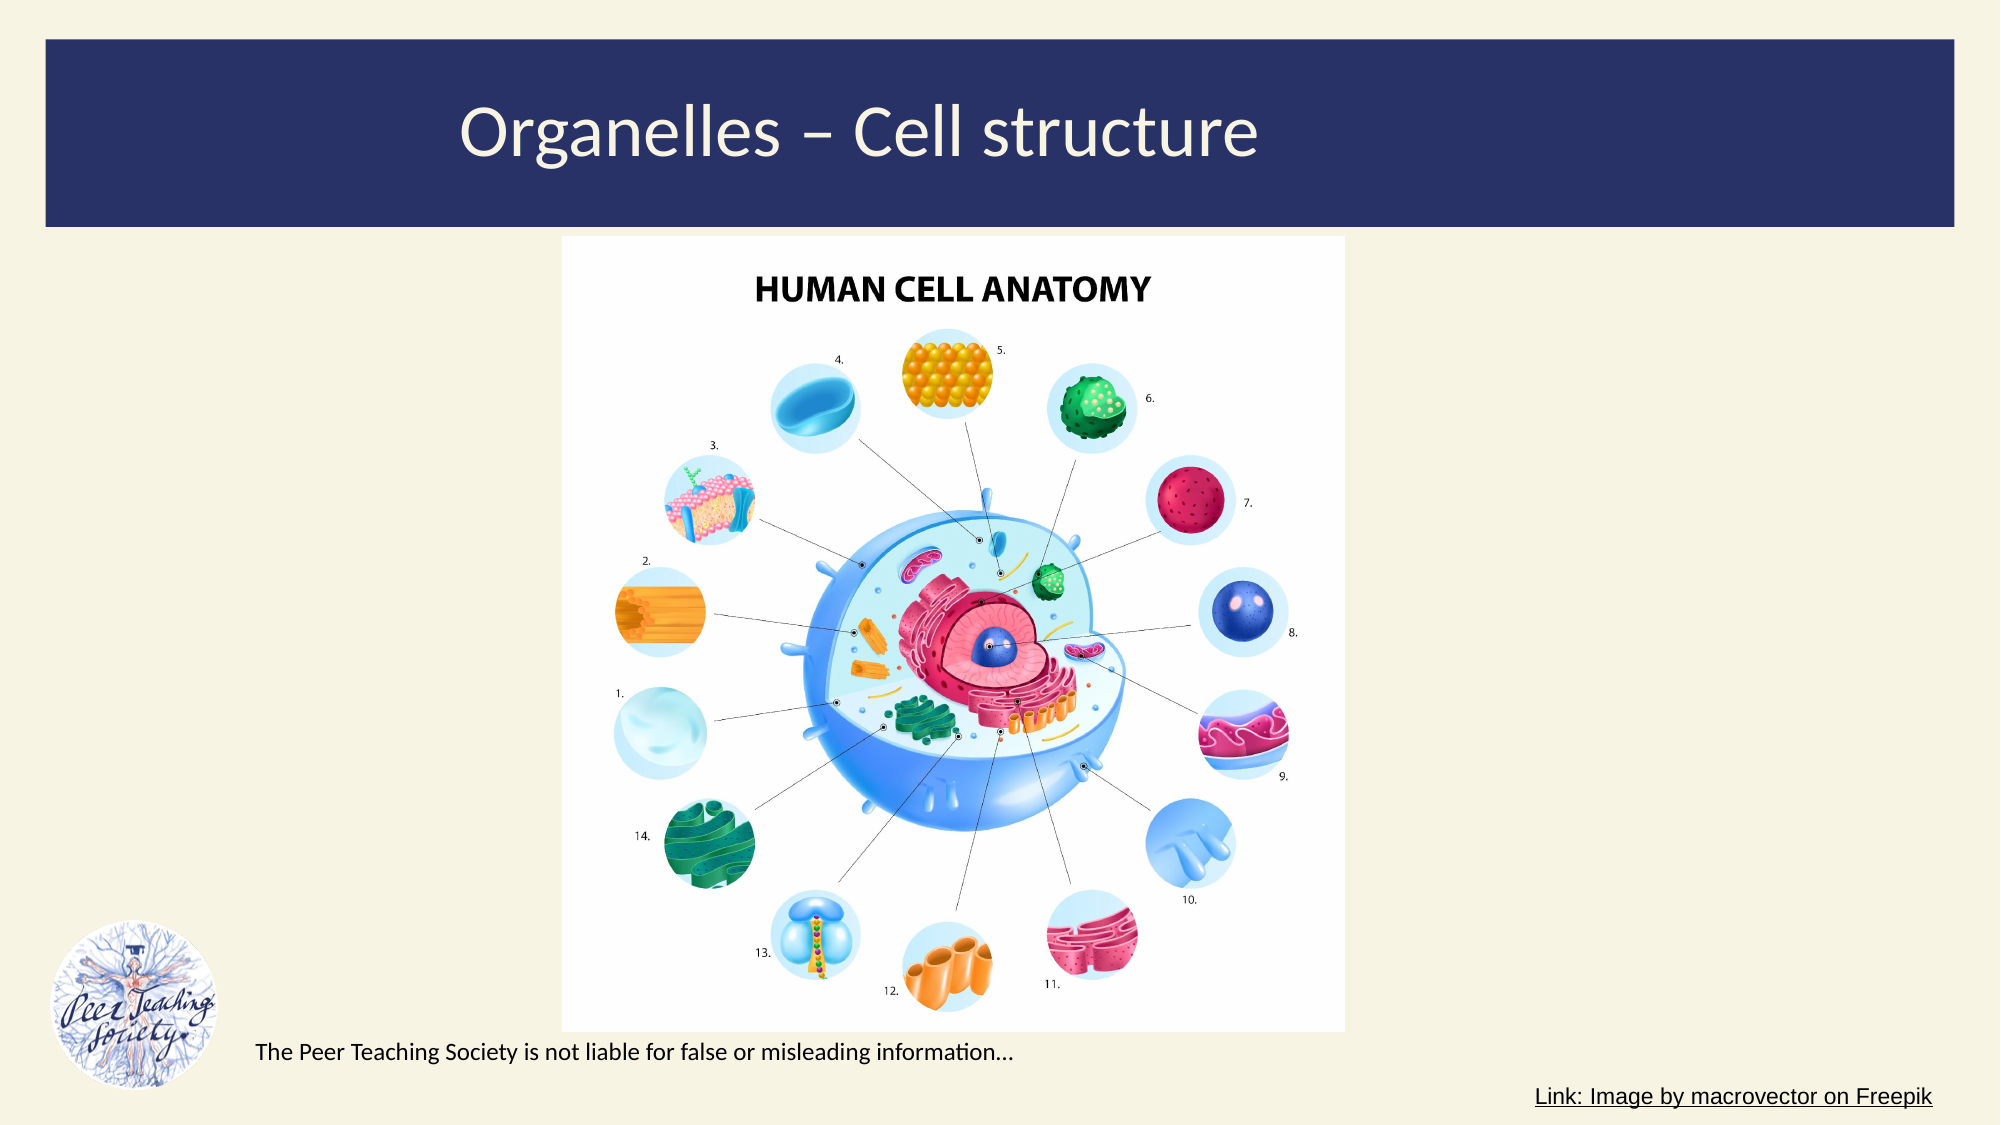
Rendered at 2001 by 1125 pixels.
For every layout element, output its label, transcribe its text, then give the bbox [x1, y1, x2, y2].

text_box Link: Image by macrovector on Freepik [1519, 1074, 2000, 1117]
text_box Organelles – Cell structure [444, 73, 1550, 179]
picture [561, 235, 1346, 1032]
text_box The Peer Teaching Society is not liable for false or misleading information… [240, 1028, 1072, 1074]
picture [49, 920, 219, 1090]
text_box [45, 39, 1955, 227]
